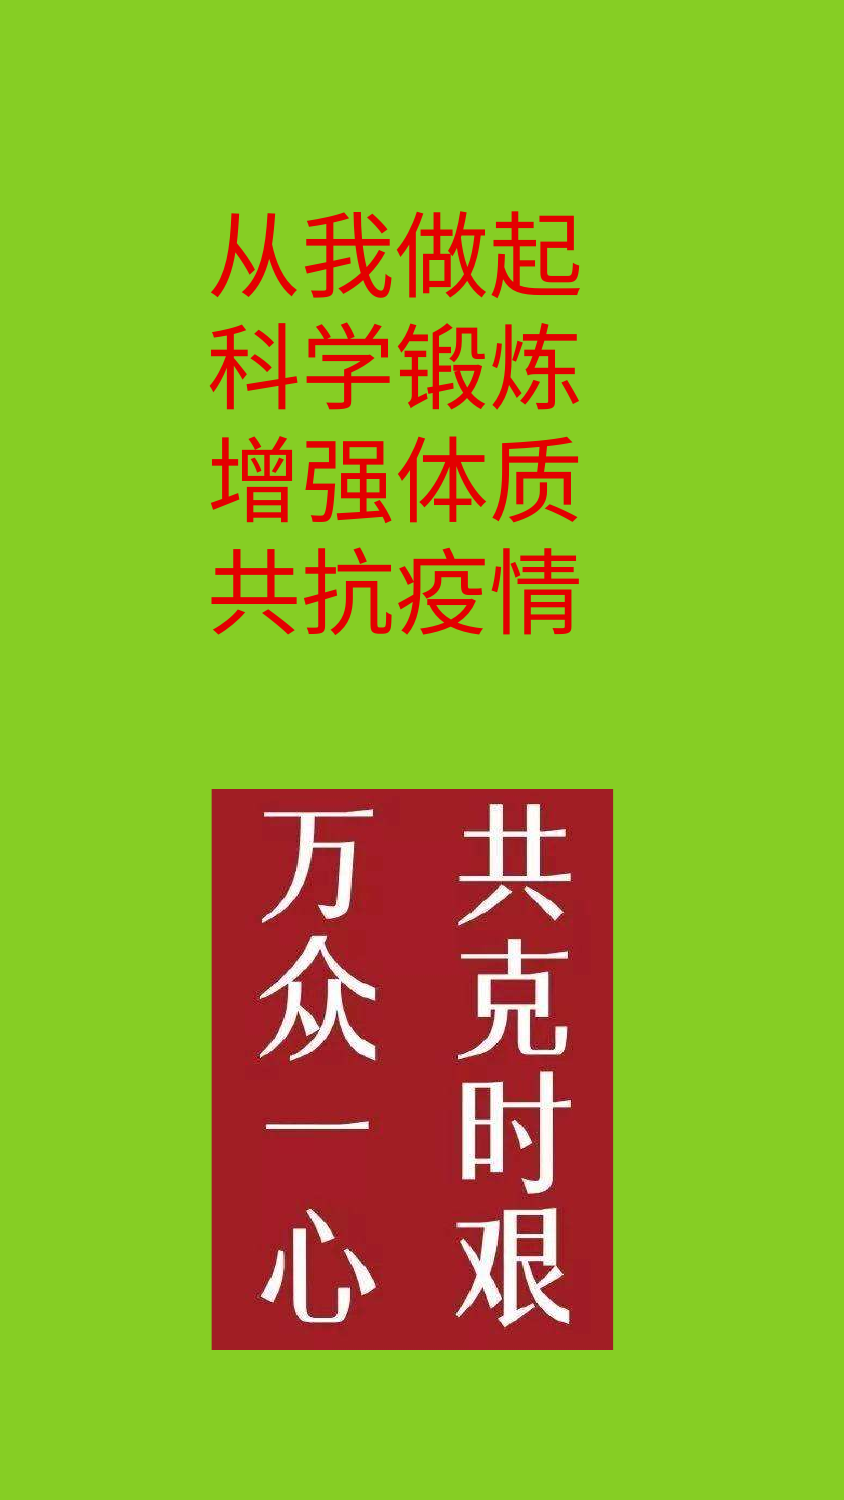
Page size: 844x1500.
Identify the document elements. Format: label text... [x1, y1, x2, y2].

text_box 从我做起 科学锻炼 增强体质 共抗疫情 [193, 188, 651, 654]
picture [211, 789, 614, 1350]
